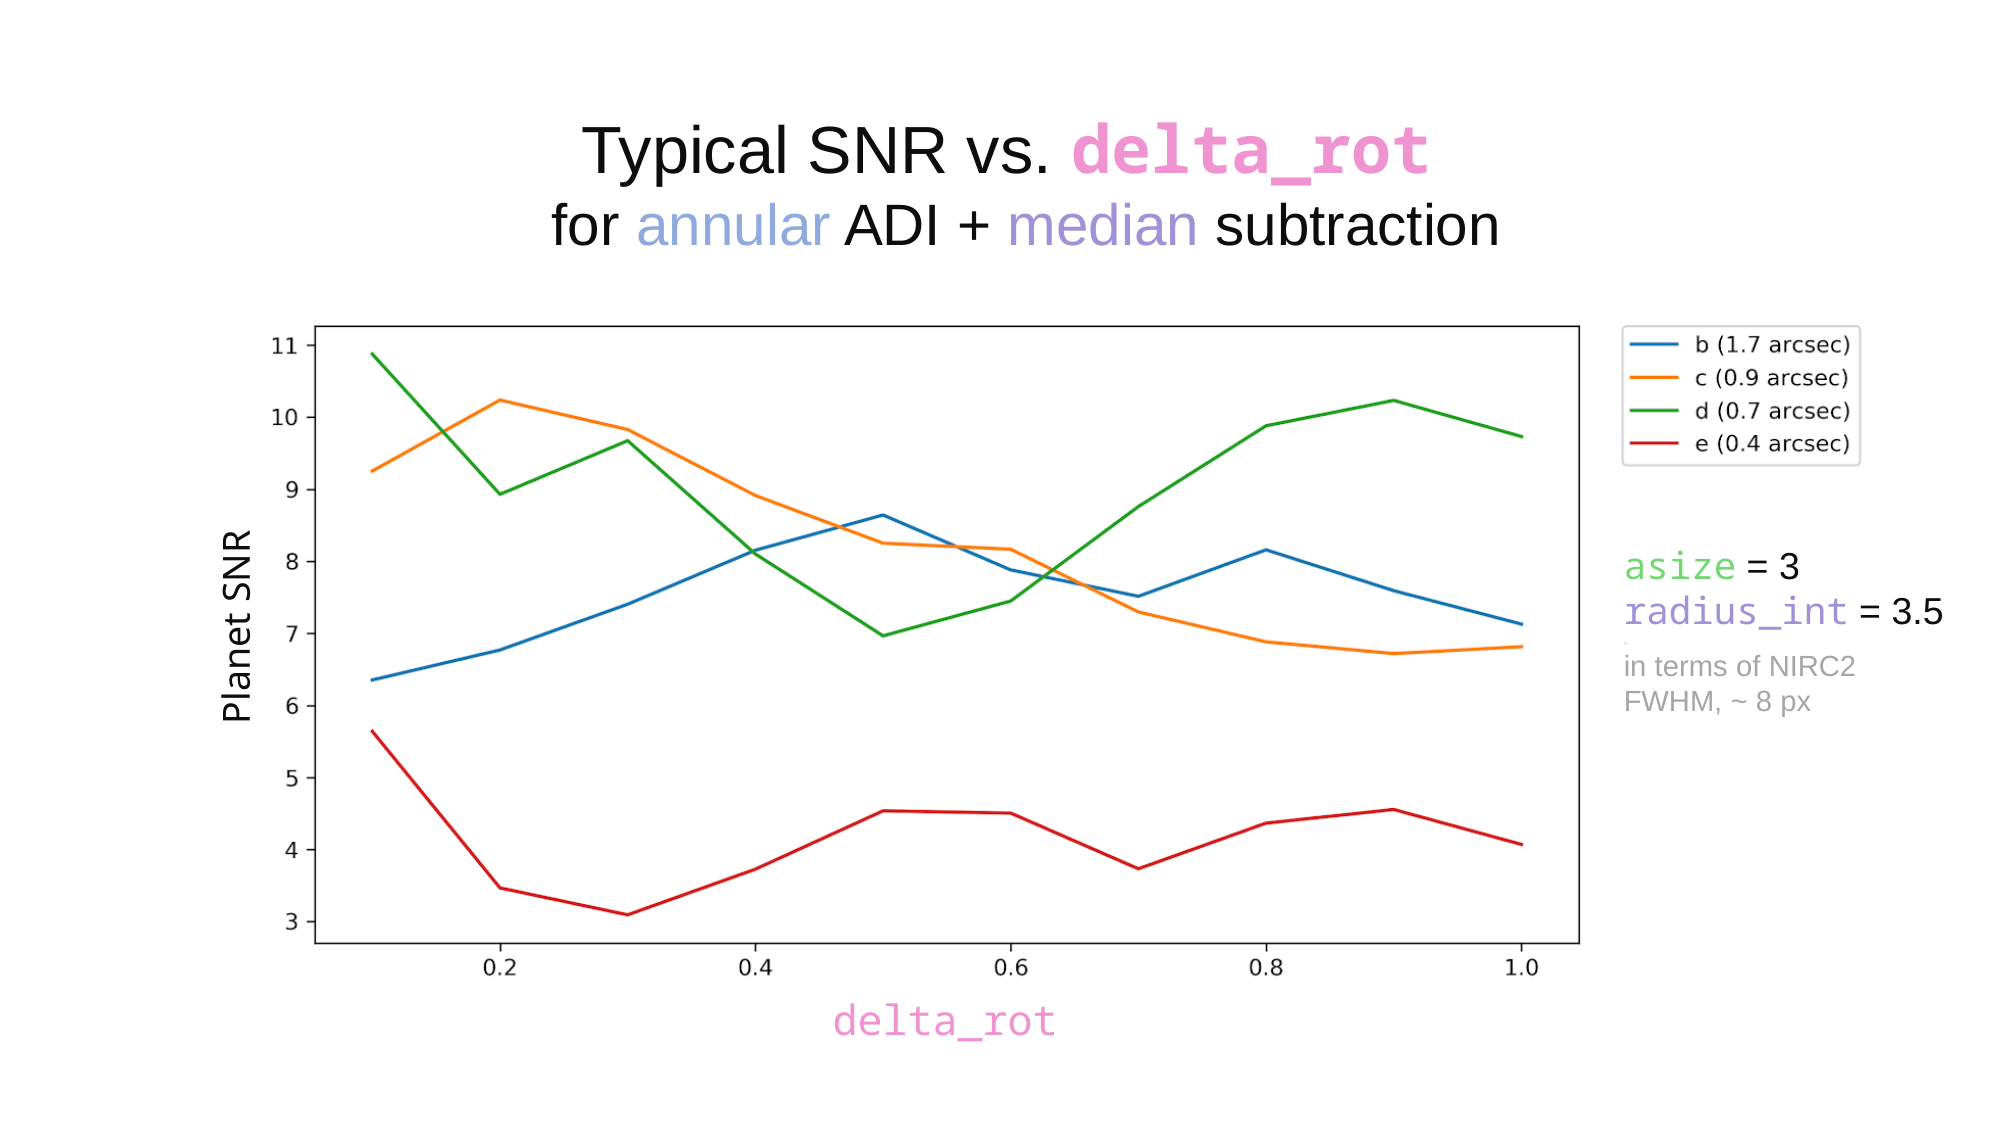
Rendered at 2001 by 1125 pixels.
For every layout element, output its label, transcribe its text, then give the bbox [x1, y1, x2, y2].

text_box Typical SNR vs. delta_rot for annular ADI + median subtraction [394, 99, 1659, 265]
text_box Planet SNR [204, 366, 265, 739]
text_box asize = 3 radius_int = 3.5 . in terms of NIRC2 FWHM, ~ 8 px [1742, 534, 1968, 725]
picture [265, 300, 1864, 985]
text_box delta_rot [311, 985, 1578, 1051]
